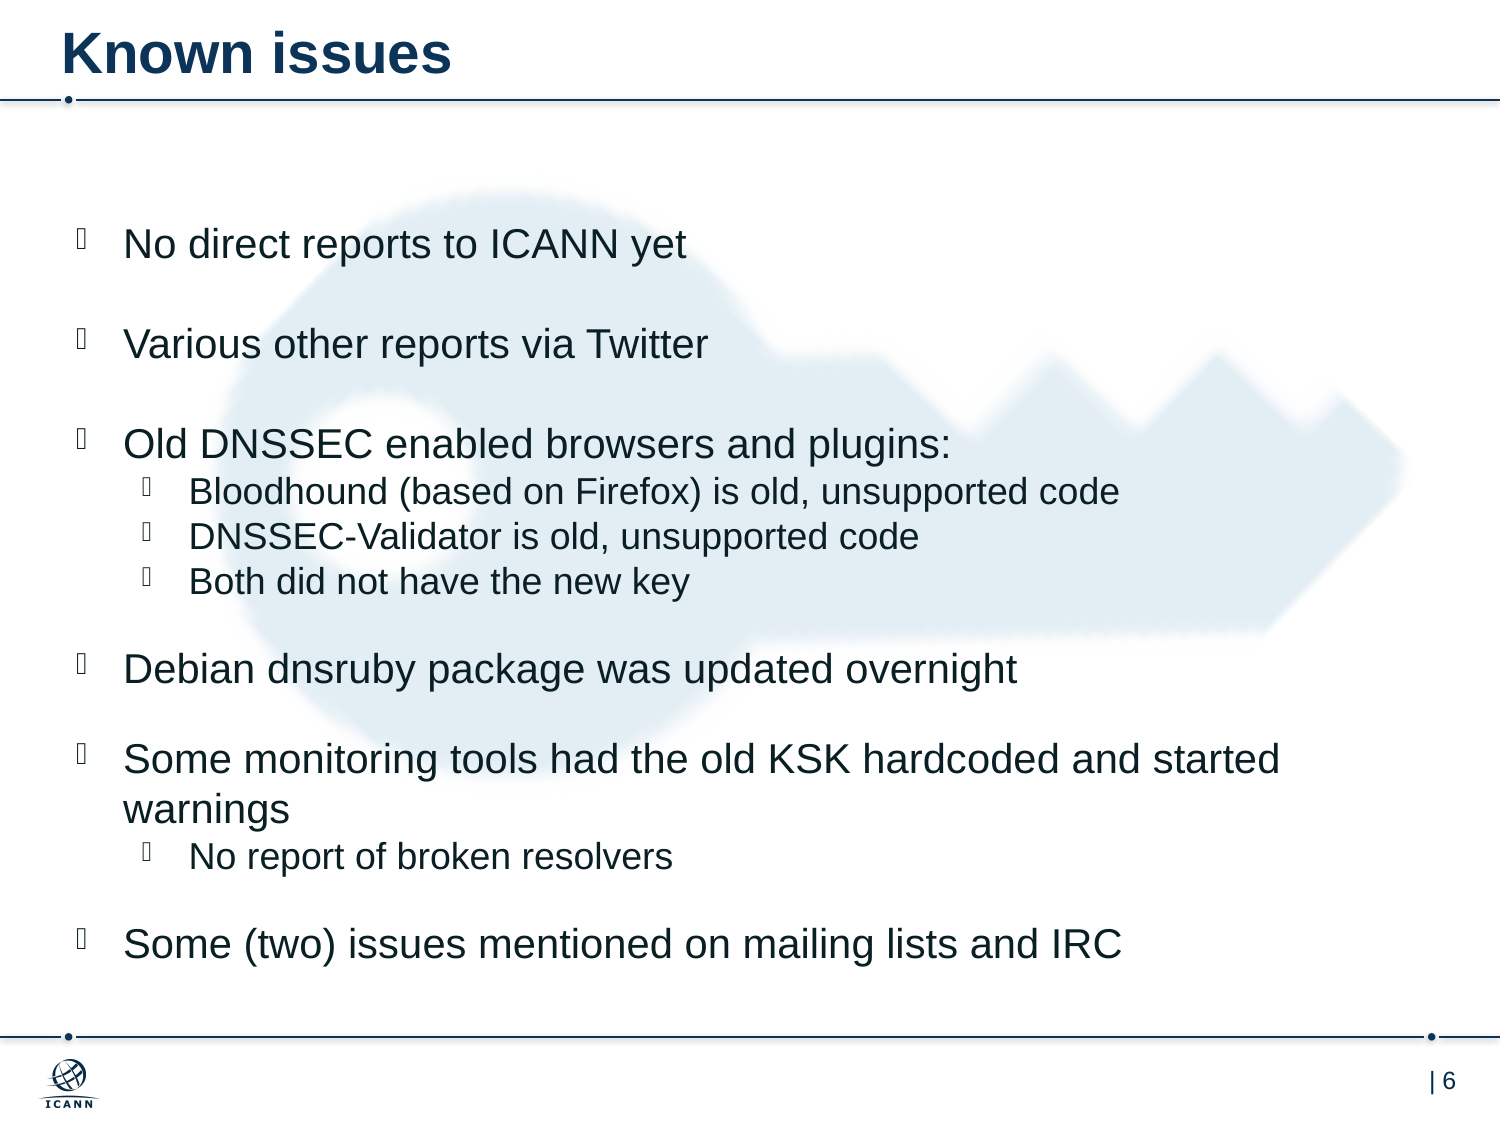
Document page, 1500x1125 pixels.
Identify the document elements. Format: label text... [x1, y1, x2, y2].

picture [38, 1059, 61, 1108]
text_box No direct reports to ICANN yet Various other reports via Twitter Old DNSSEC enabled browsers and plugins: Bloodhound (based on Firefox) is old, unsupported code DNSSEC-Validator is old, unsupported code Both did not have the new key Debian dnsruby package was updated overnight Some monitoring tools had the old KSK hardcoded and started warnings No report of broken resolvers Some (two) issues mentioned on mailing lists and IRC [61, 209, 1424, 1111]
picture [288, 14, 1224, 968]
title Known issues [61, 7, 1376, 82]
